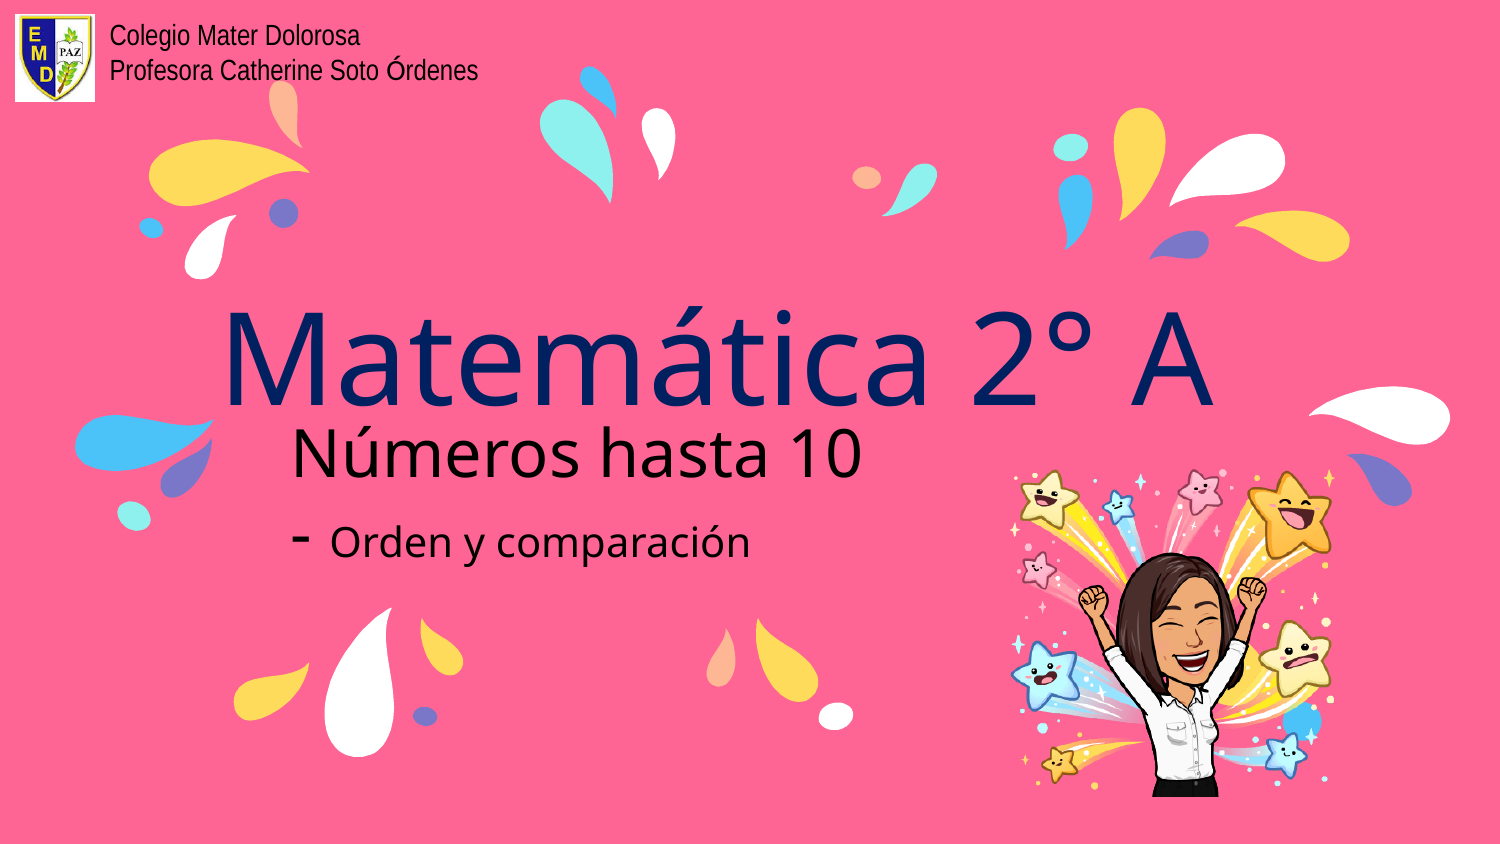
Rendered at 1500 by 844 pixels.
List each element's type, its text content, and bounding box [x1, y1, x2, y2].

text_box Colegio Mater Dolorosa Profesora Catherine Soto Órdenes [94, 8, 845, 94]
picture [1004, 462, 1340, 798]
text_box Números hasta 10 - Orden y comparación [275, 403, 1118, 579]
title Matemática 2° A [125, 215, 1375, 492]
picture [14, 14, 95, 102]
